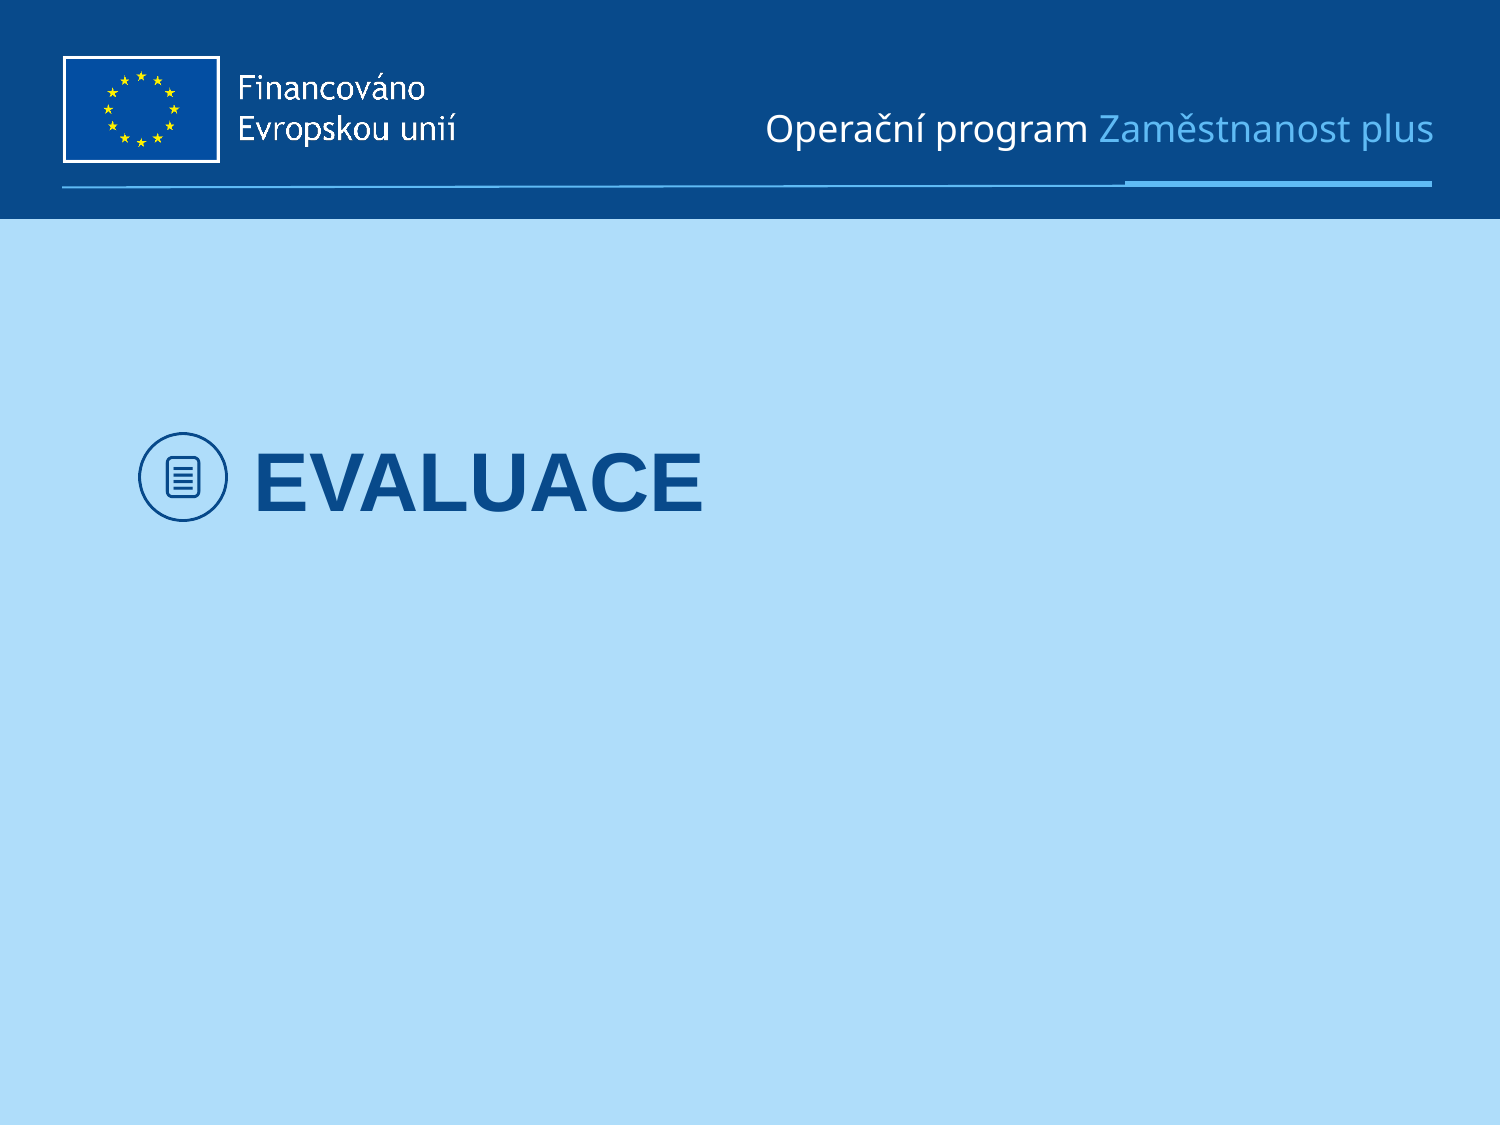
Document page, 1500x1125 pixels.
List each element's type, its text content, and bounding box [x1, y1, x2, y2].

picture [138, 432, 228, 522]
title evaluace [248, 428, 1441, 629]
picture [54, 42, 489, 173]
